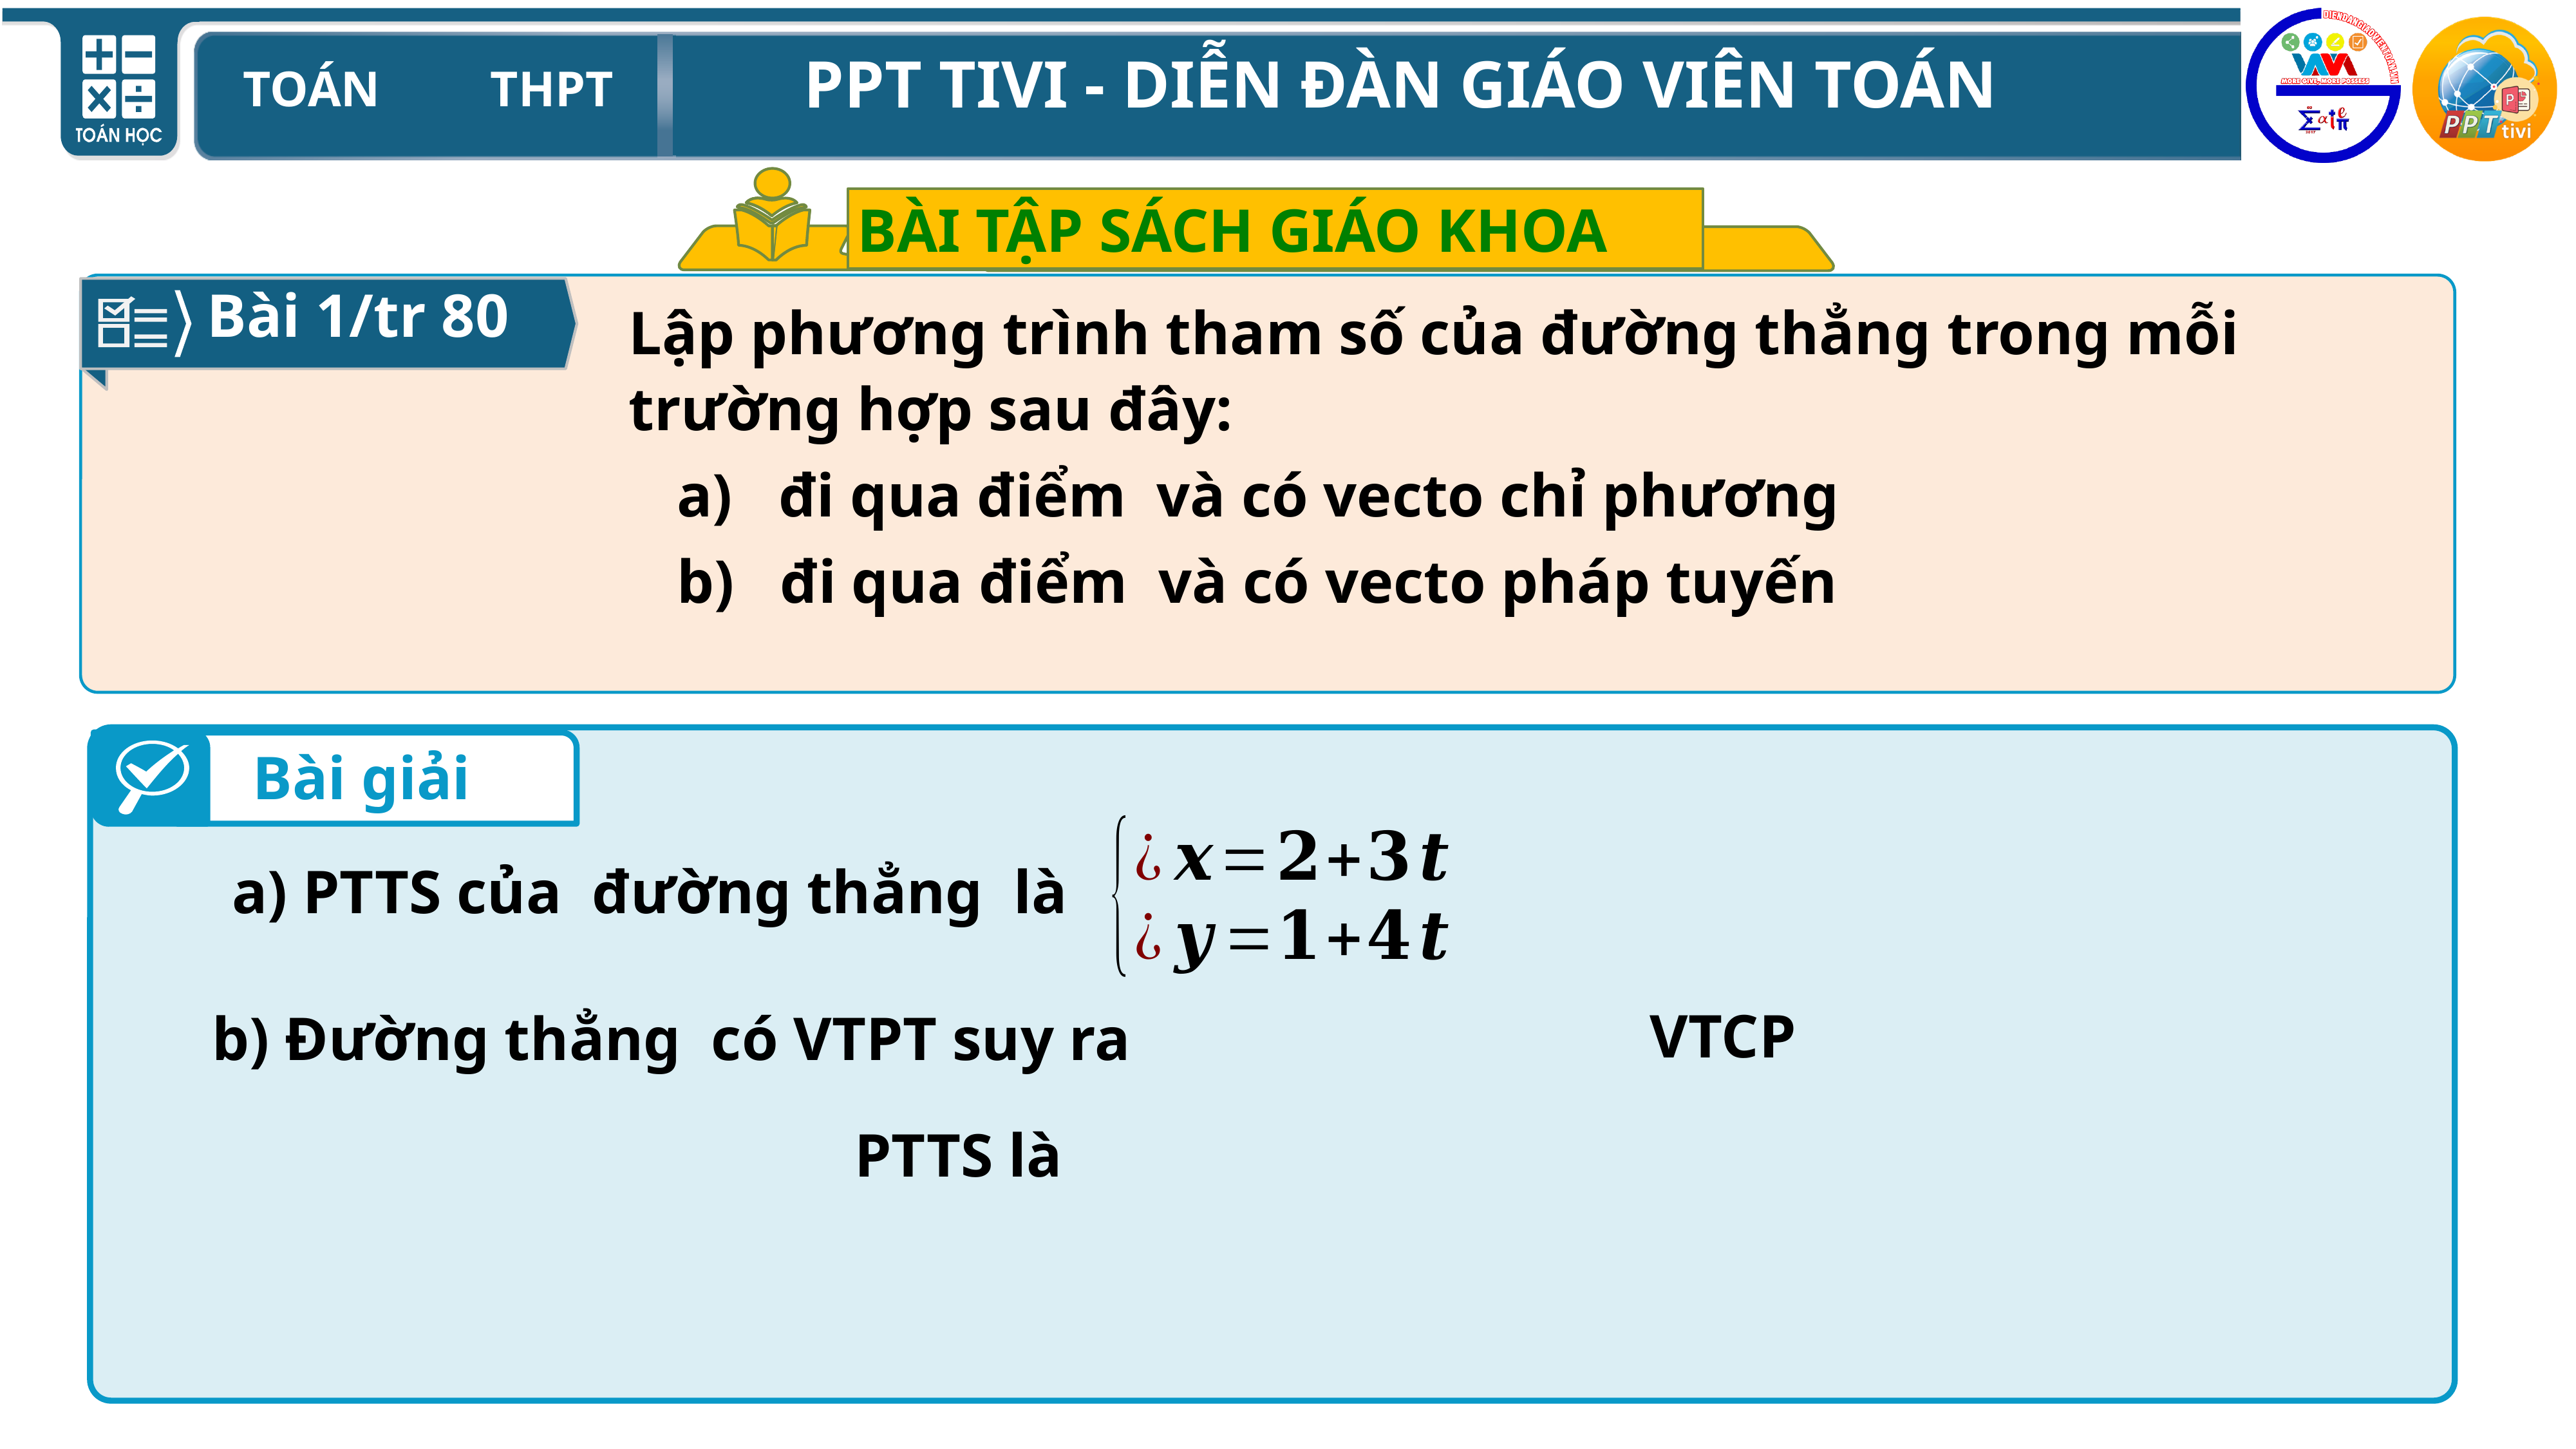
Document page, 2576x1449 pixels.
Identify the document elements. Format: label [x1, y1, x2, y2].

text_box [677, 168, 1836, 271]
text_box [80, 273, 2455, 693]
picture [2, 22, 2241, 160]
picture [2412, 16, 2557, 162]
text_box [89, 727, 2455, 1401]
picture [2246, 8, 2401, 163]
